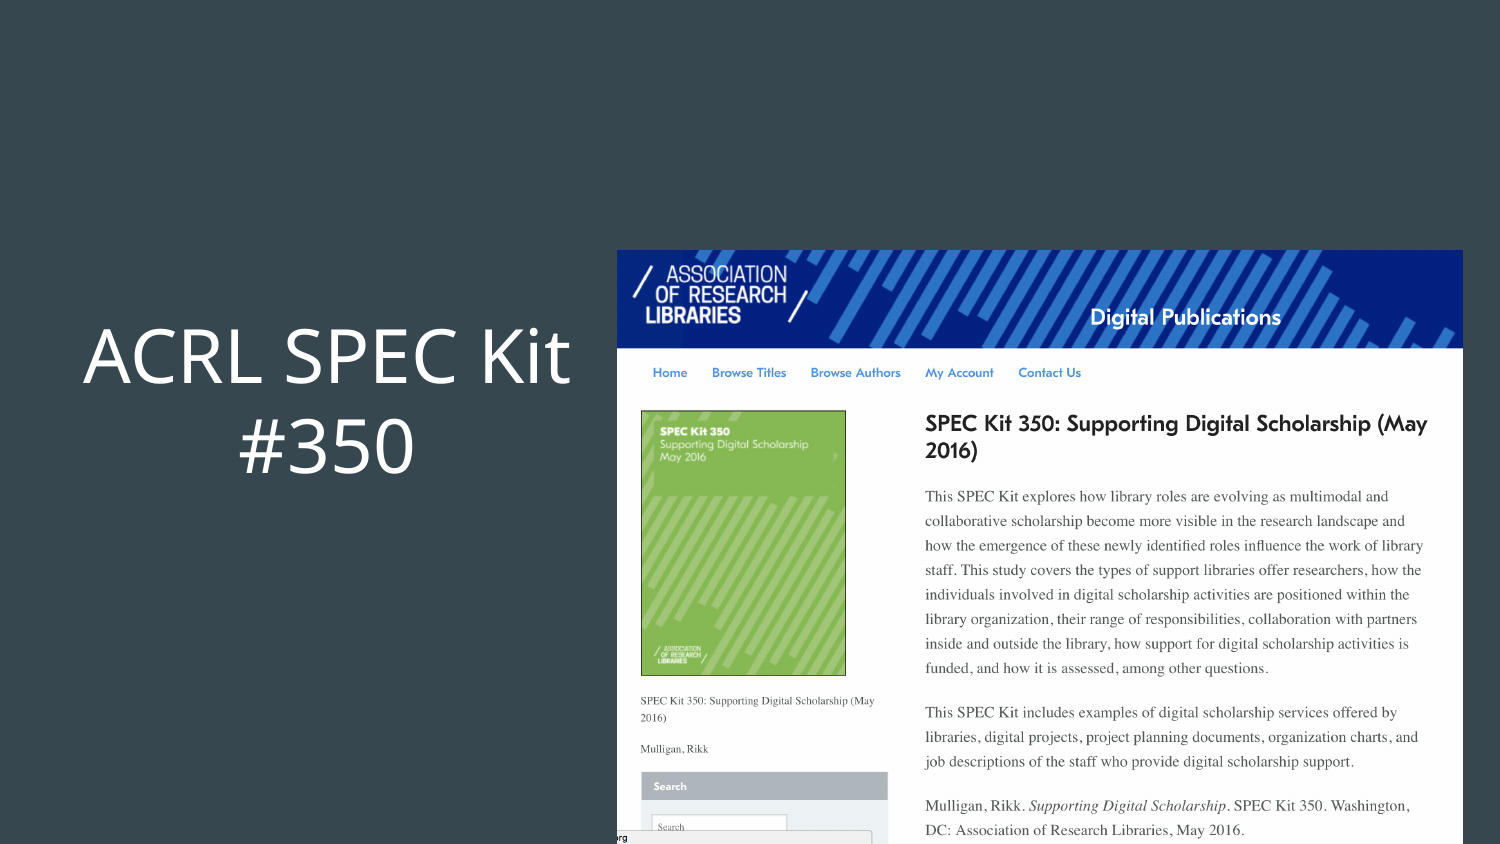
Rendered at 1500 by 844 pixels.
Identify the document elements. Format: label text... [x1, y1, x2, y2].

picture [616, 250, 1464, 844]
title ACRL SPEC Kit #350 [51, 72, 605, 725]
